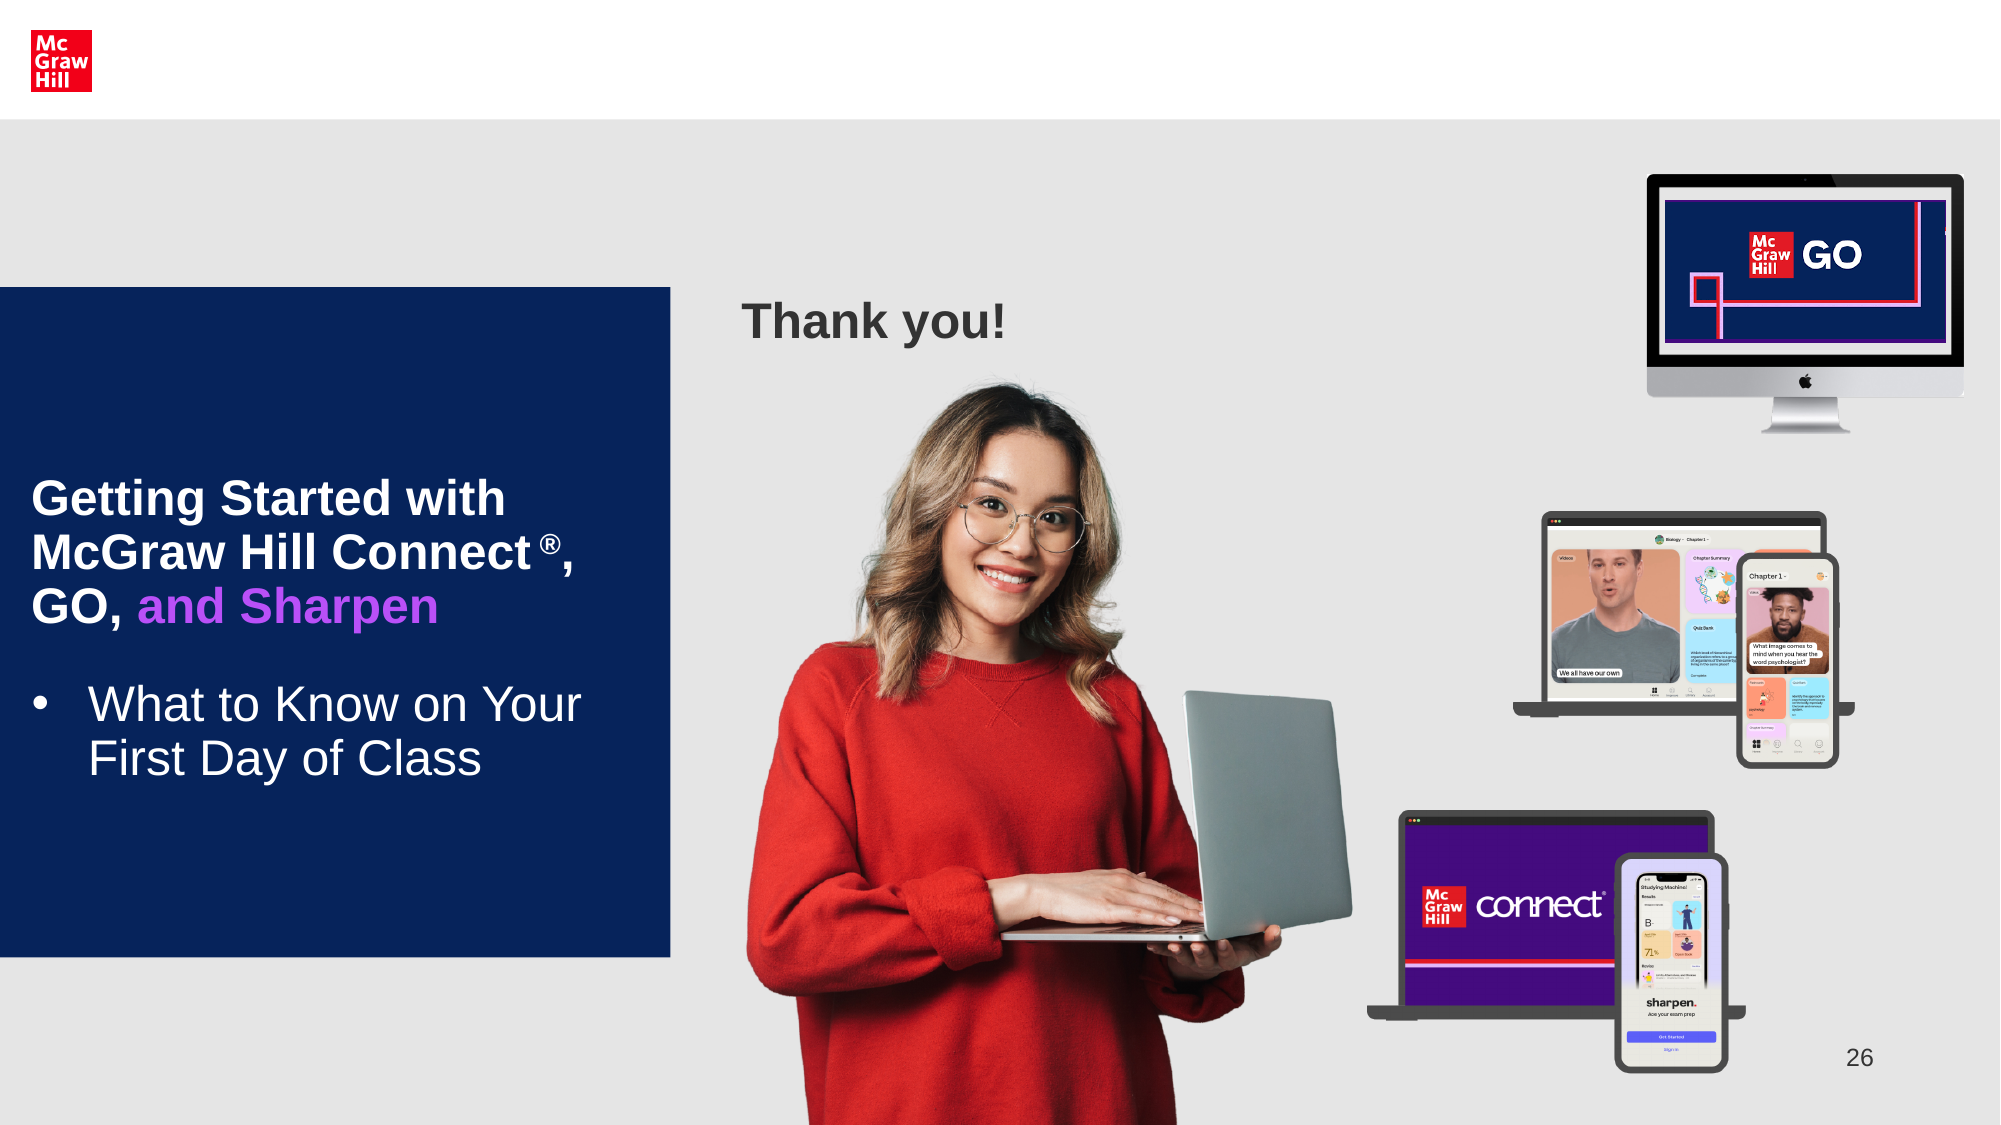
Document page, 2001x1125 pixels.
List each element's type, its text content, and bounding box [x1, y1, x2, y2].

text_box Getting Started with McGraw Hill Connect ®, GO, and Sharpen [16, 436, 617, 670]
text_box What to Know on Your First Day of Class [16, 671, 603, 783]
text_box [1646, 174, 1964, 438]
title Thank you! [726, 281, 1888, 1012]
picture [637, 367, 1855, 1125]
